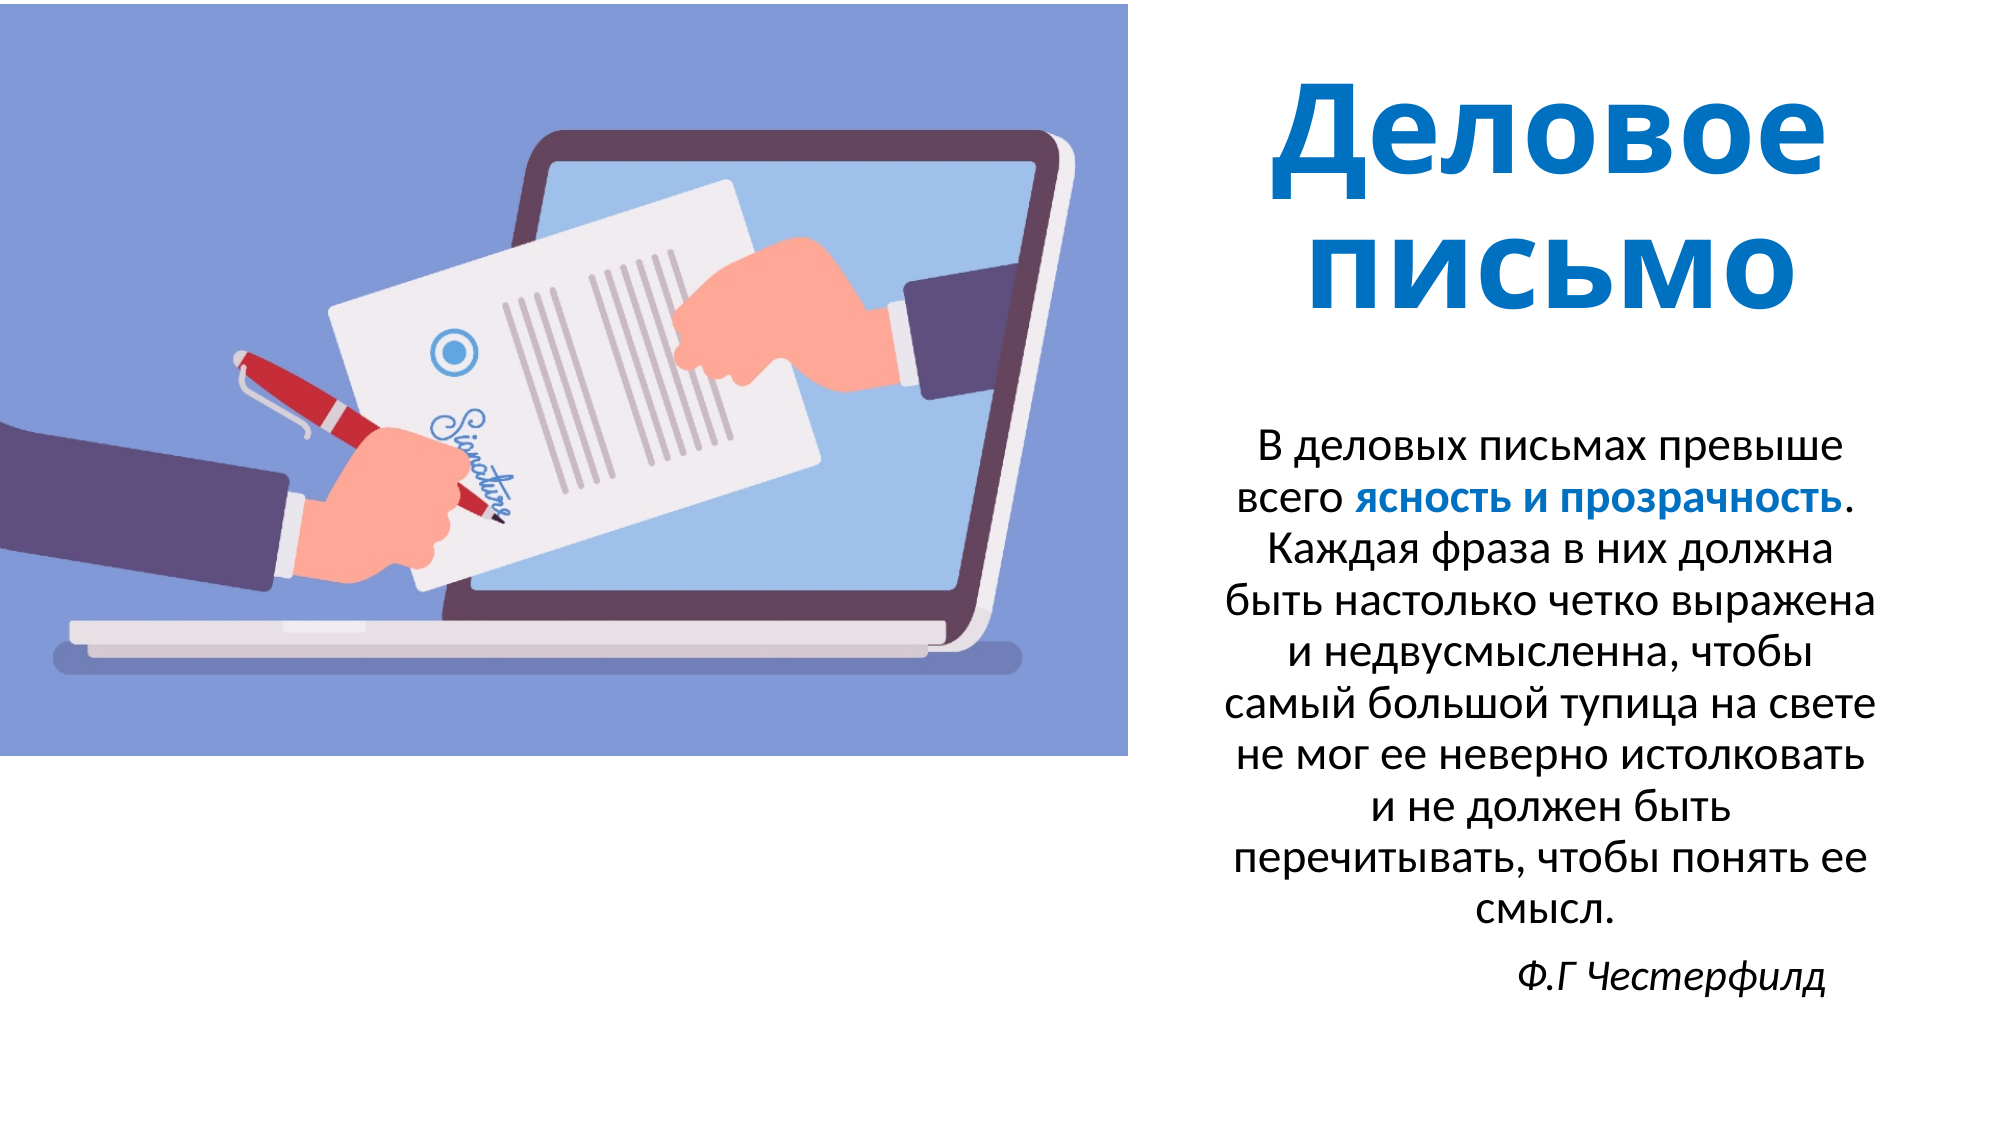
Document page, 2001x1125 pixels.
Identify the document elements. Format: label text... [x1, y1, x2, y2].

subtitle В деловых письмах превыше всего ясность и прозрачность. Каждая фраза в них должна быть настолько четко выражена и недвусмысленна, чтобы самый большой тупица на свете не мог ее неверно истолковать и не должен быть перечитывать, чтобы понять ее смысл. Ф.Г Честерфилд [1205, 411, 1897, 1010]
picture [0, 4, 1128, 756]
title Деловое письмо [1152, 4, 1950, 343]
